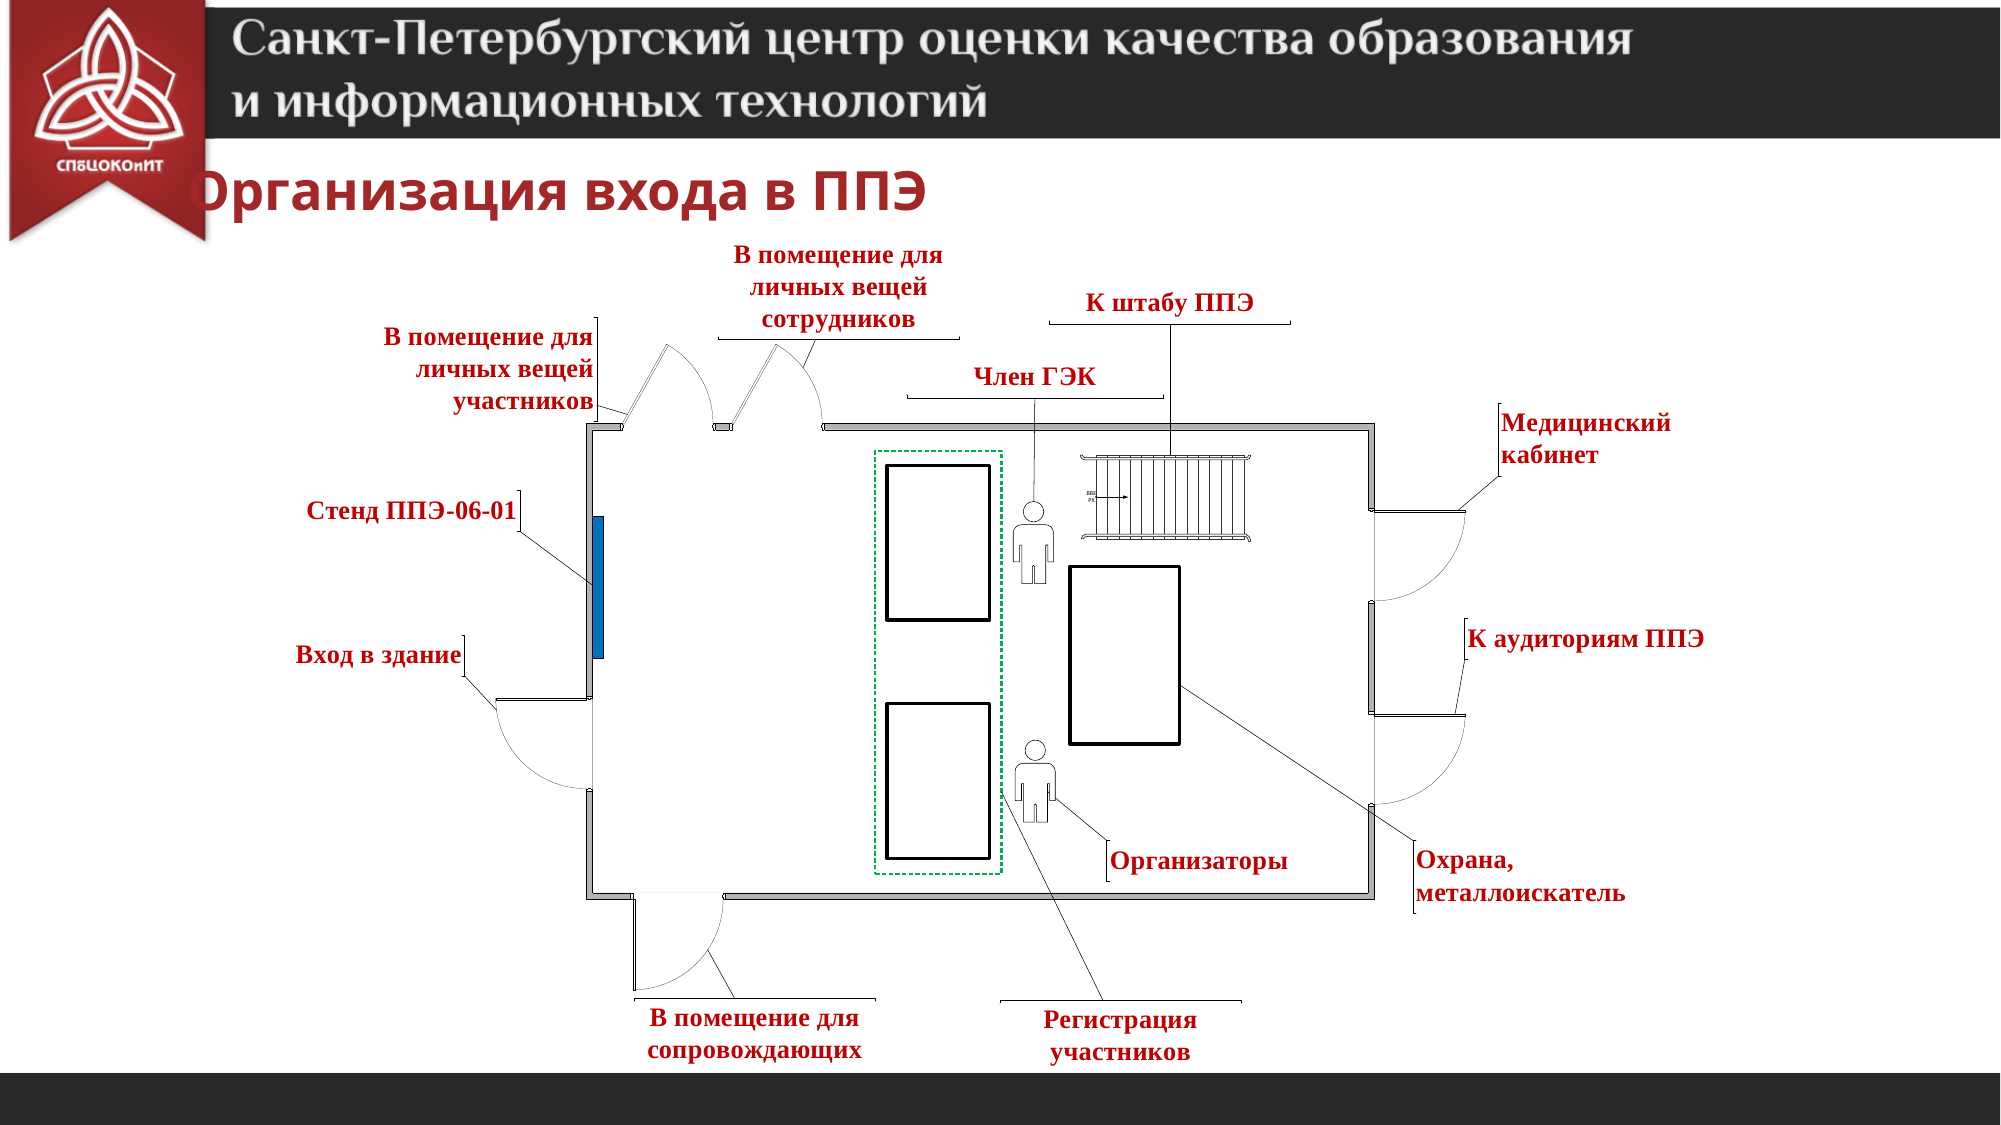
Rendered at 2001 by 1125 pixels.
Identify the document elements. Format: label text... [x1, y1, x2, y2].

picture [0, 0, 2001, 1125]
text_box Организация входа в ППЭ [172, 148, 944, 229]
